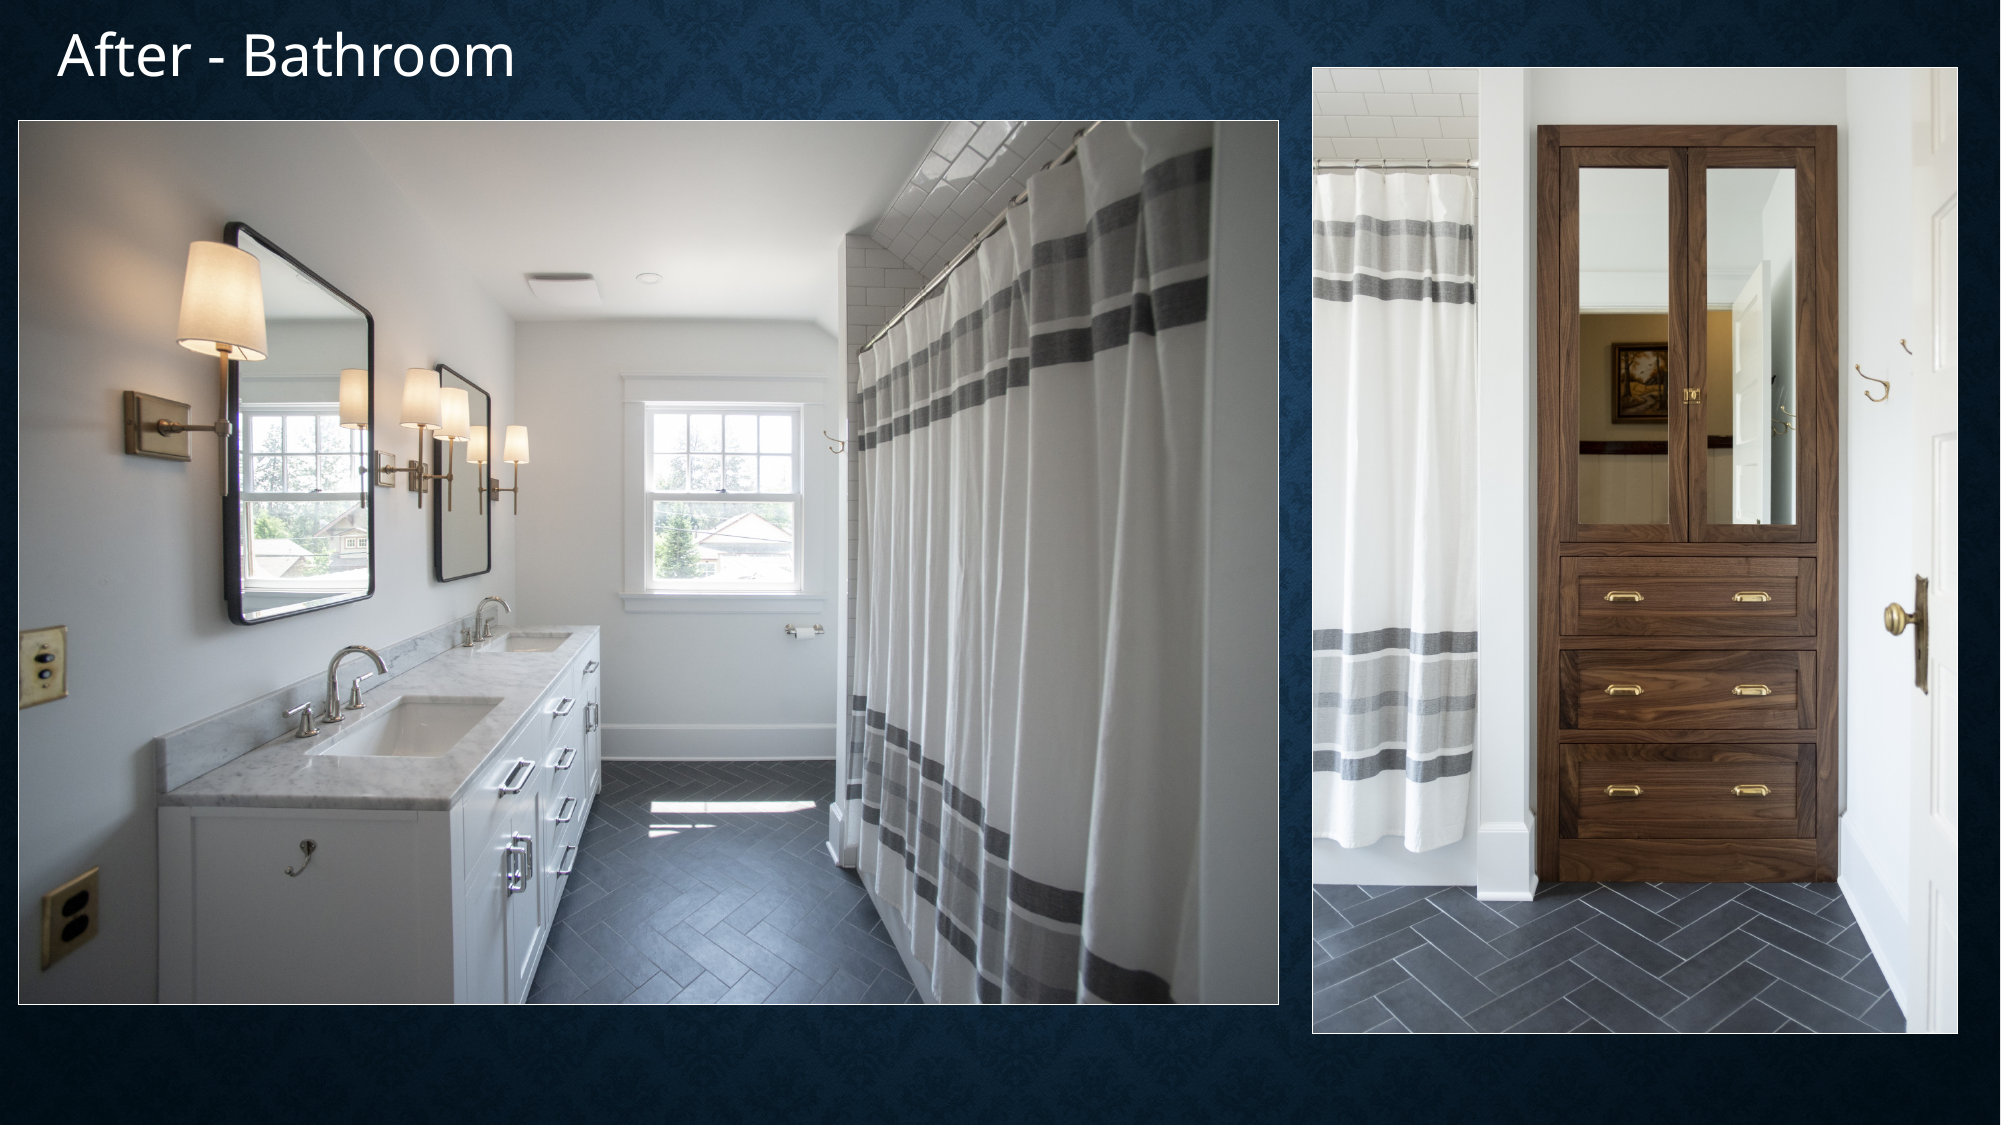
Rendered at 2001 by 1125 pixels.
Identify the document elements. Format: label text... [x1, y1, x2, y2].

picture [18, 119, 1280, 1006]
picture [1312, 66, 1958, 1035]
text_box After - Bathroom [42, 11, 1055, 96]
